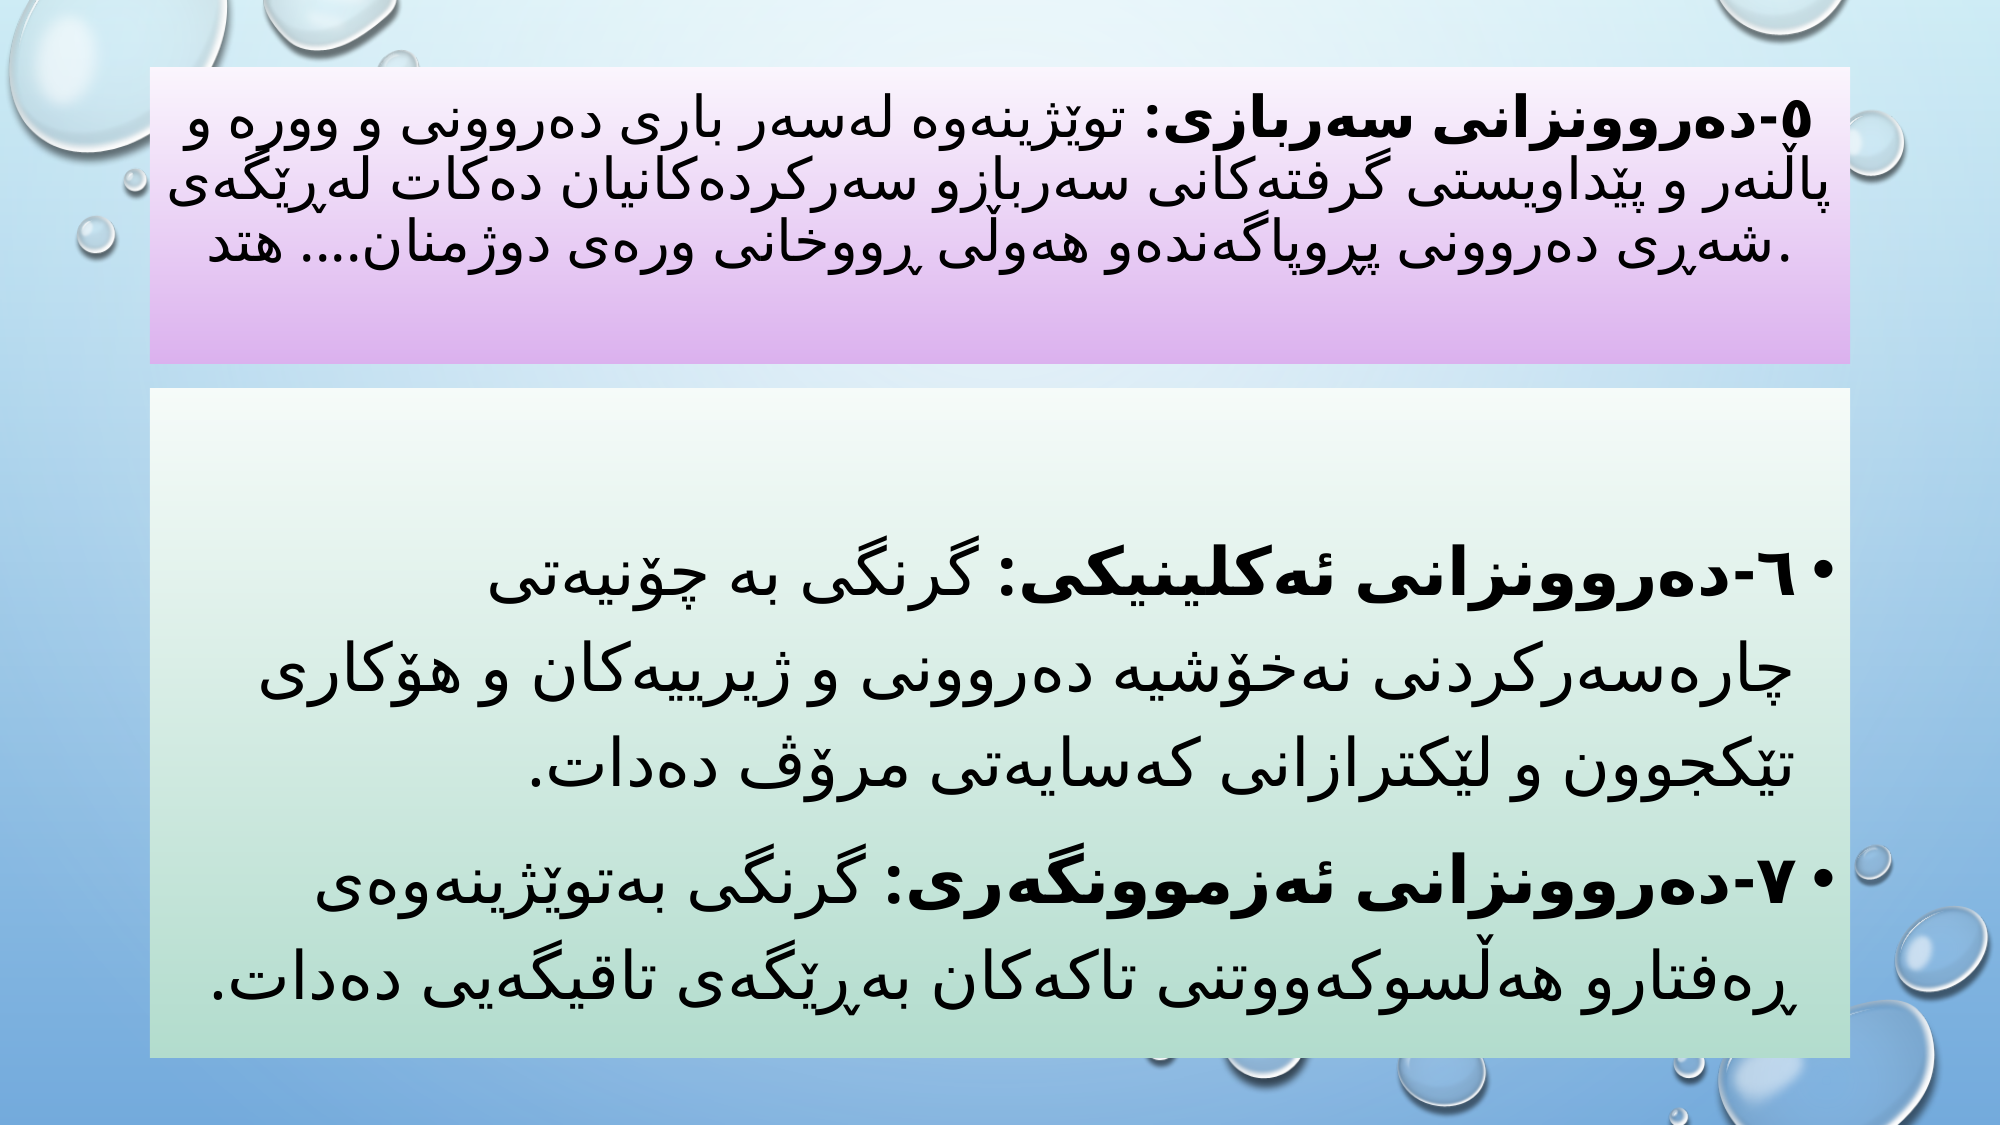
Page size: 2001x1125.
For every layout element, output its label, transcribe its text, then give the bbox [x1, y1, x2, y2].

list ٦-دەروونزانی ئەكلینیكی: گرنگی بە چۆنیەتی چارەسەرکردنی نەخۆشیە دەروونی و ژیرییەکان و هۆکاری تێکجوون و لێکترازانی کەسایەتی مرۆڤ دەدات. ٧-دەروونزانی ئەزموونگەری: گرنگی بەتوێژینەوەی ڕەفتارو هەڵسوکەووتنی تاکەکان بەڕێگەی تاقیگەیی دەدات. [149, 388, 1851, 1058]
title ٥-دەروونزانی سەربازی: توێژینەوە لەسەر باری دەروونی و وورە و پاڵنەر و پێداویستی گرفتەکانی سەربازو سەرکردەکانیان دەکات لەڕێگەی شەڕی دەروونی پڕوپاگەندەو هەوڵی ڕووخانی ورەی دوژمنان.... هتد. [149, 67, 1851, 364]
picture [0, 0, 2000, 1125]
